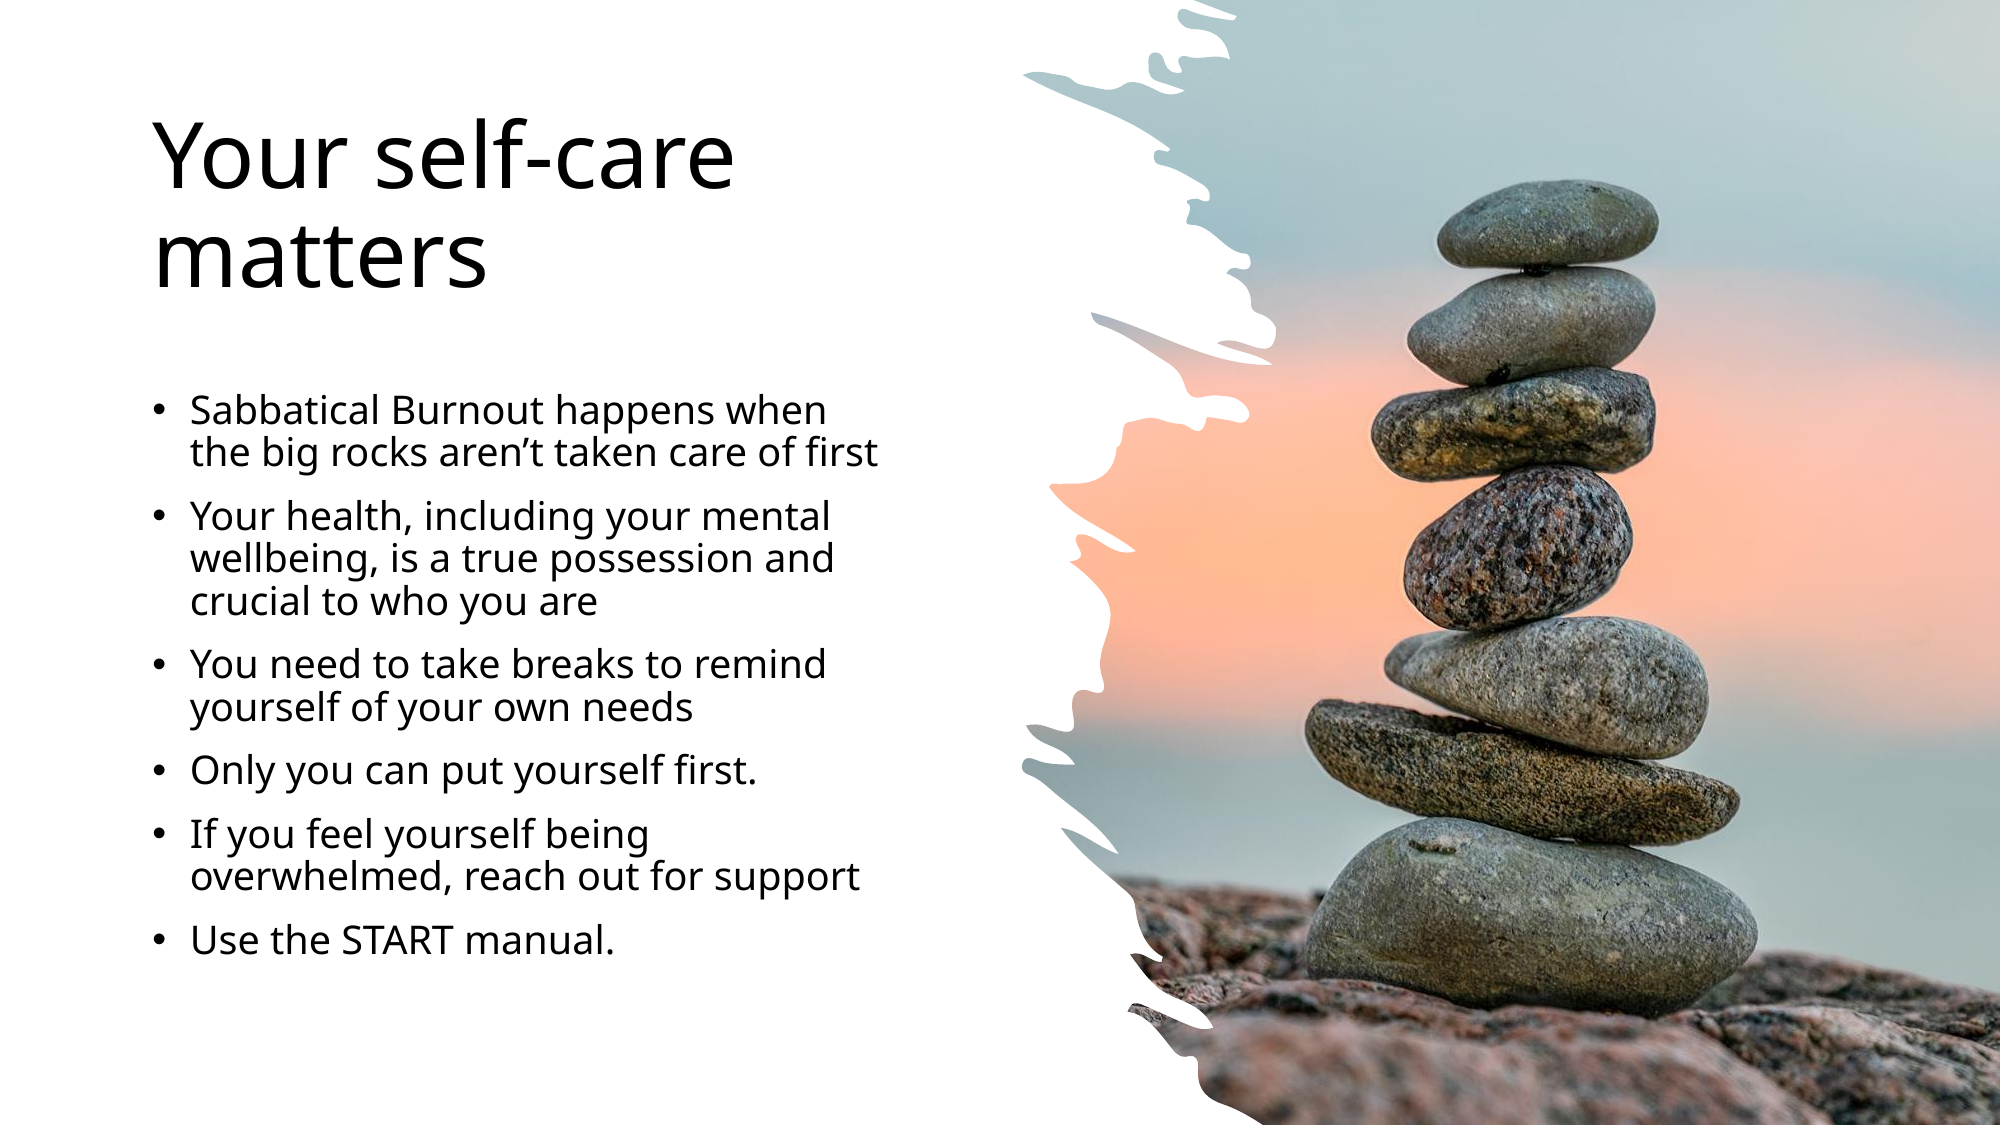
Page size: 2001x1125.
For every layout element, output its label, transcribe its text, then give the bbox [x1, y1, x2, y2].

text_box [0, 0, 1021, 1125]
title Your self-care matters [137, 59, 999, 357]
picture [1021, 0, 2000, 1125]
list Sabbatical Burnout happens when the big rocks aren’t taken care of first Your health, including your mental wellbeing, is a true possession and crucial to who you are You need to take breaks to remind yourself of your own needs Only you can put yourself first. If you feel yourself being overwhelmed, reach out for support Use the START manual. [137, 382, 896, 1014]
